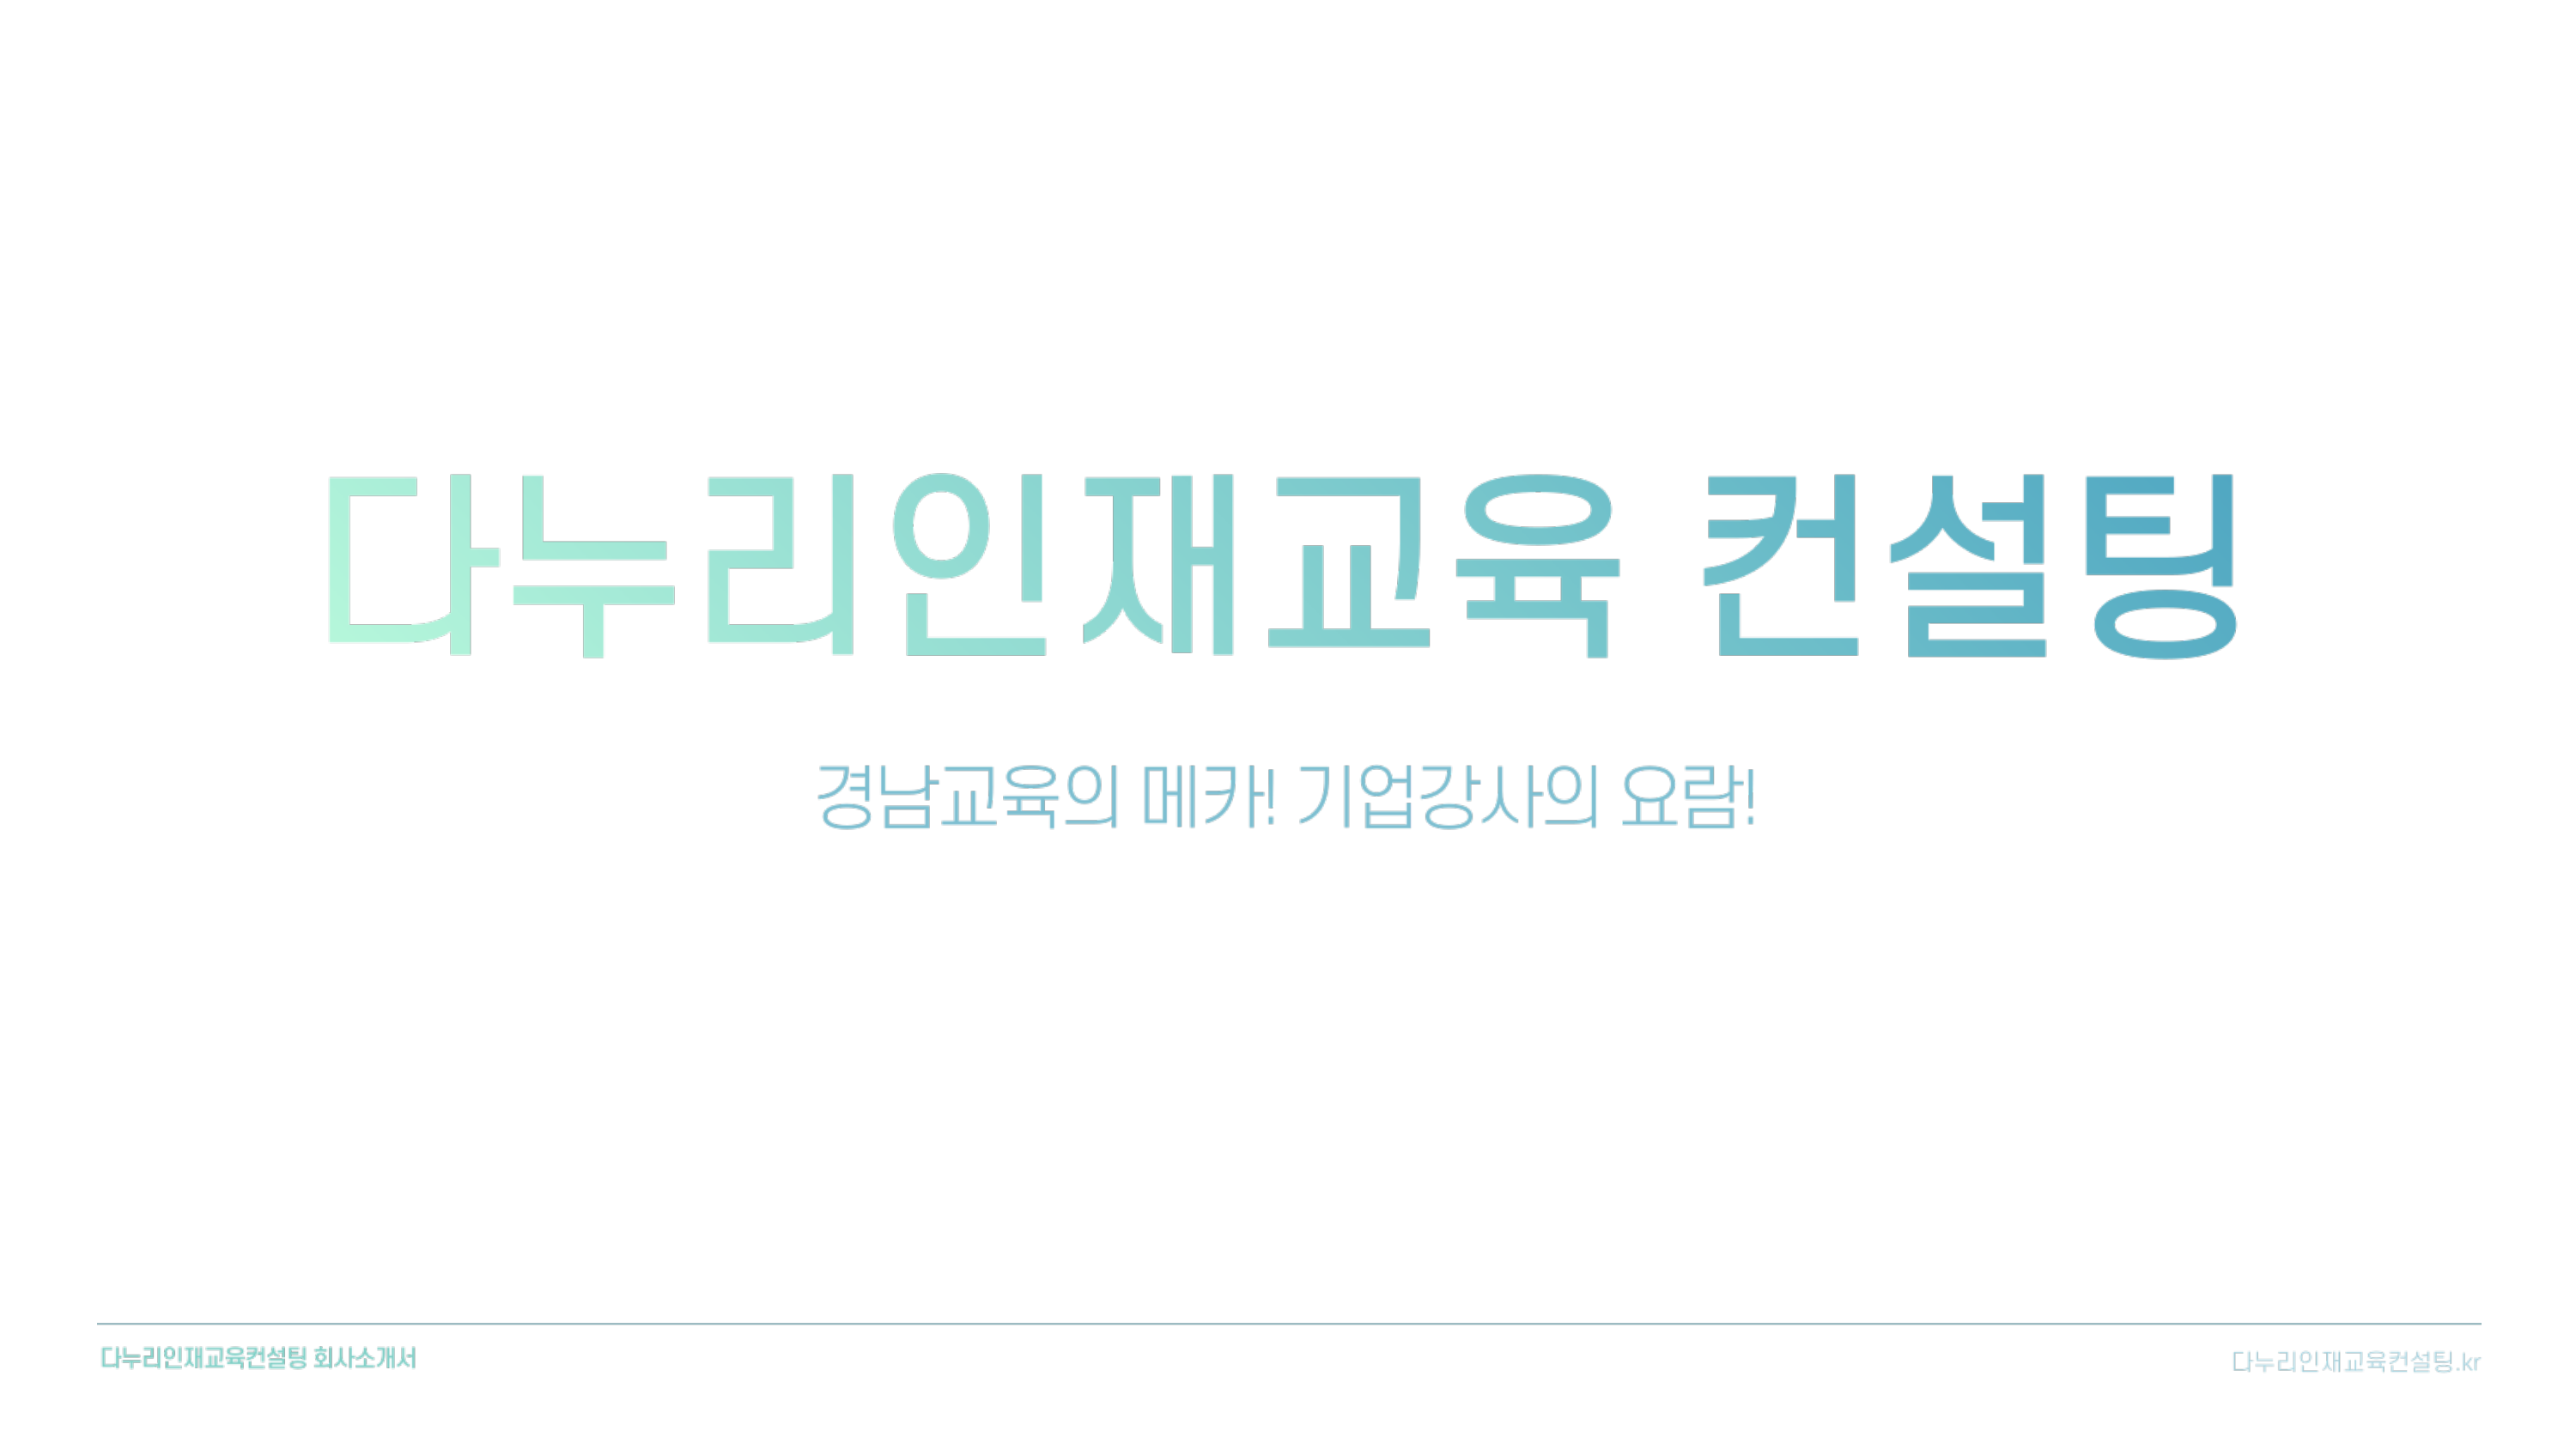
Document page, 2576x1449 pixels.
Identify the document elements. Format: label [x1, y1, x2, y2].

text_box [96, 1322, 2482, 1327]
picture [96, 1337, 429, 1390]
picture [2119, 1342, 2492, 1394]
picture [0, 396, 2346, 892]
